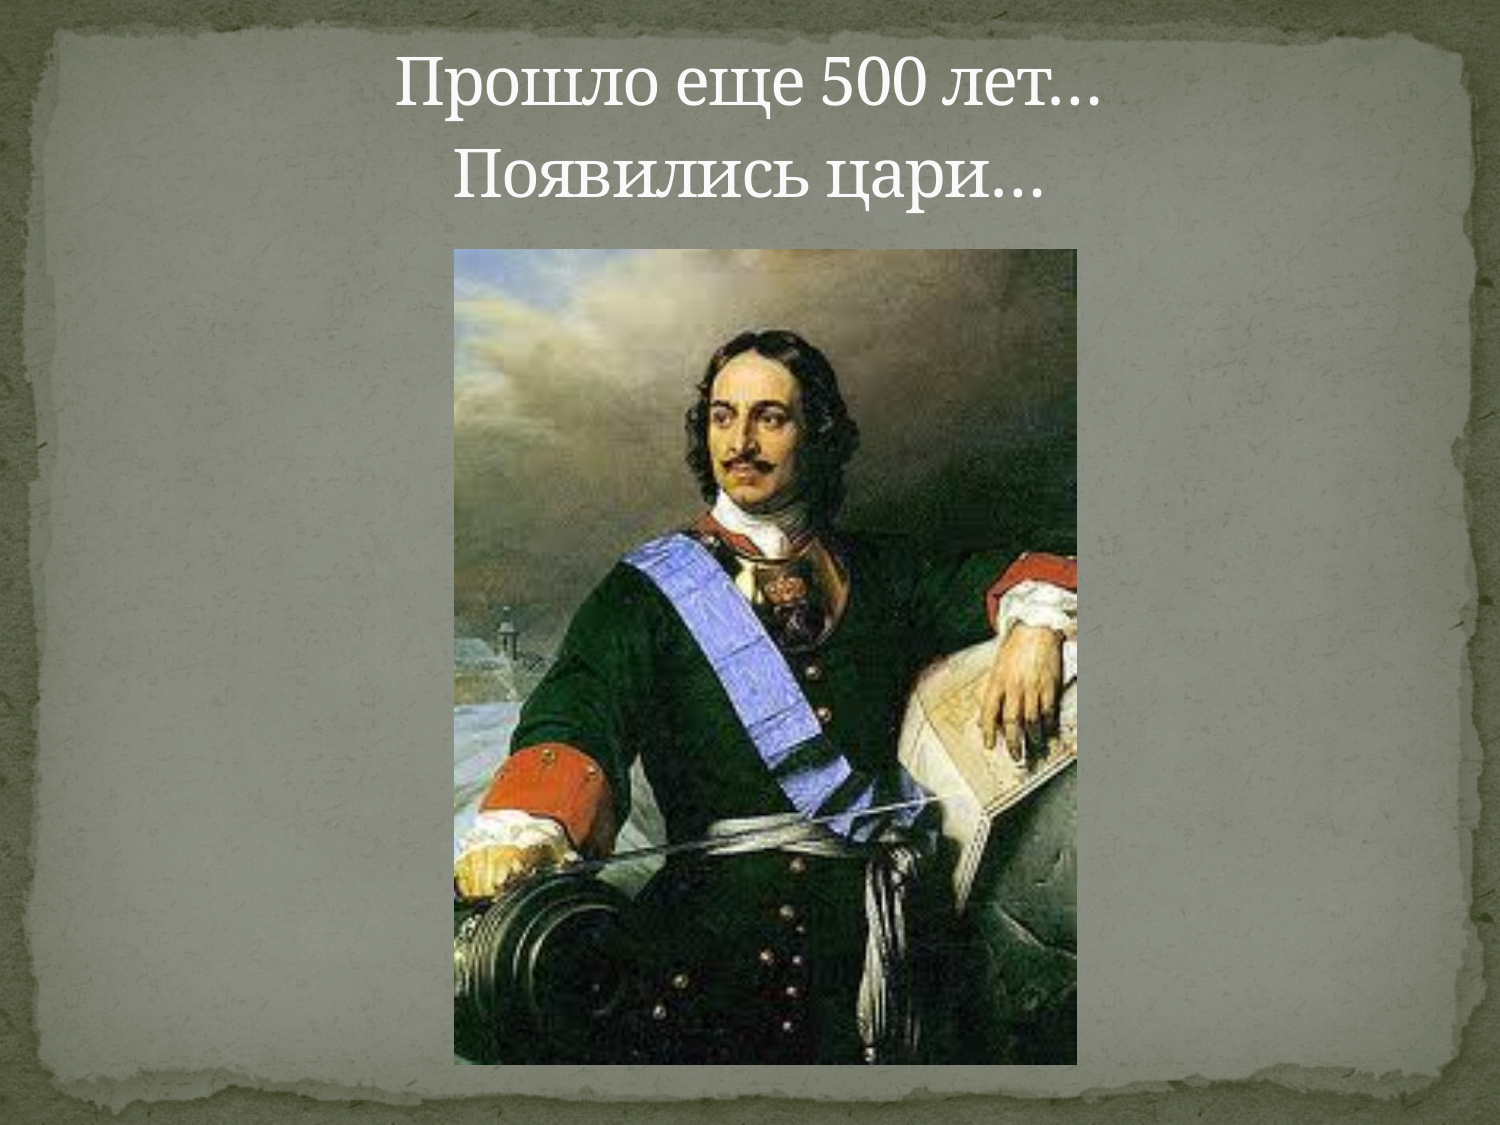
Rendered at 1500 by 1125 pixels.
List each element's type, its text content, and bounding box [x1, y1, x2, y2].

picture [454, 249, 1077, 1065]
title Прошло еще 500 лет… Появились цари… [74, 24, 1425, 225]
